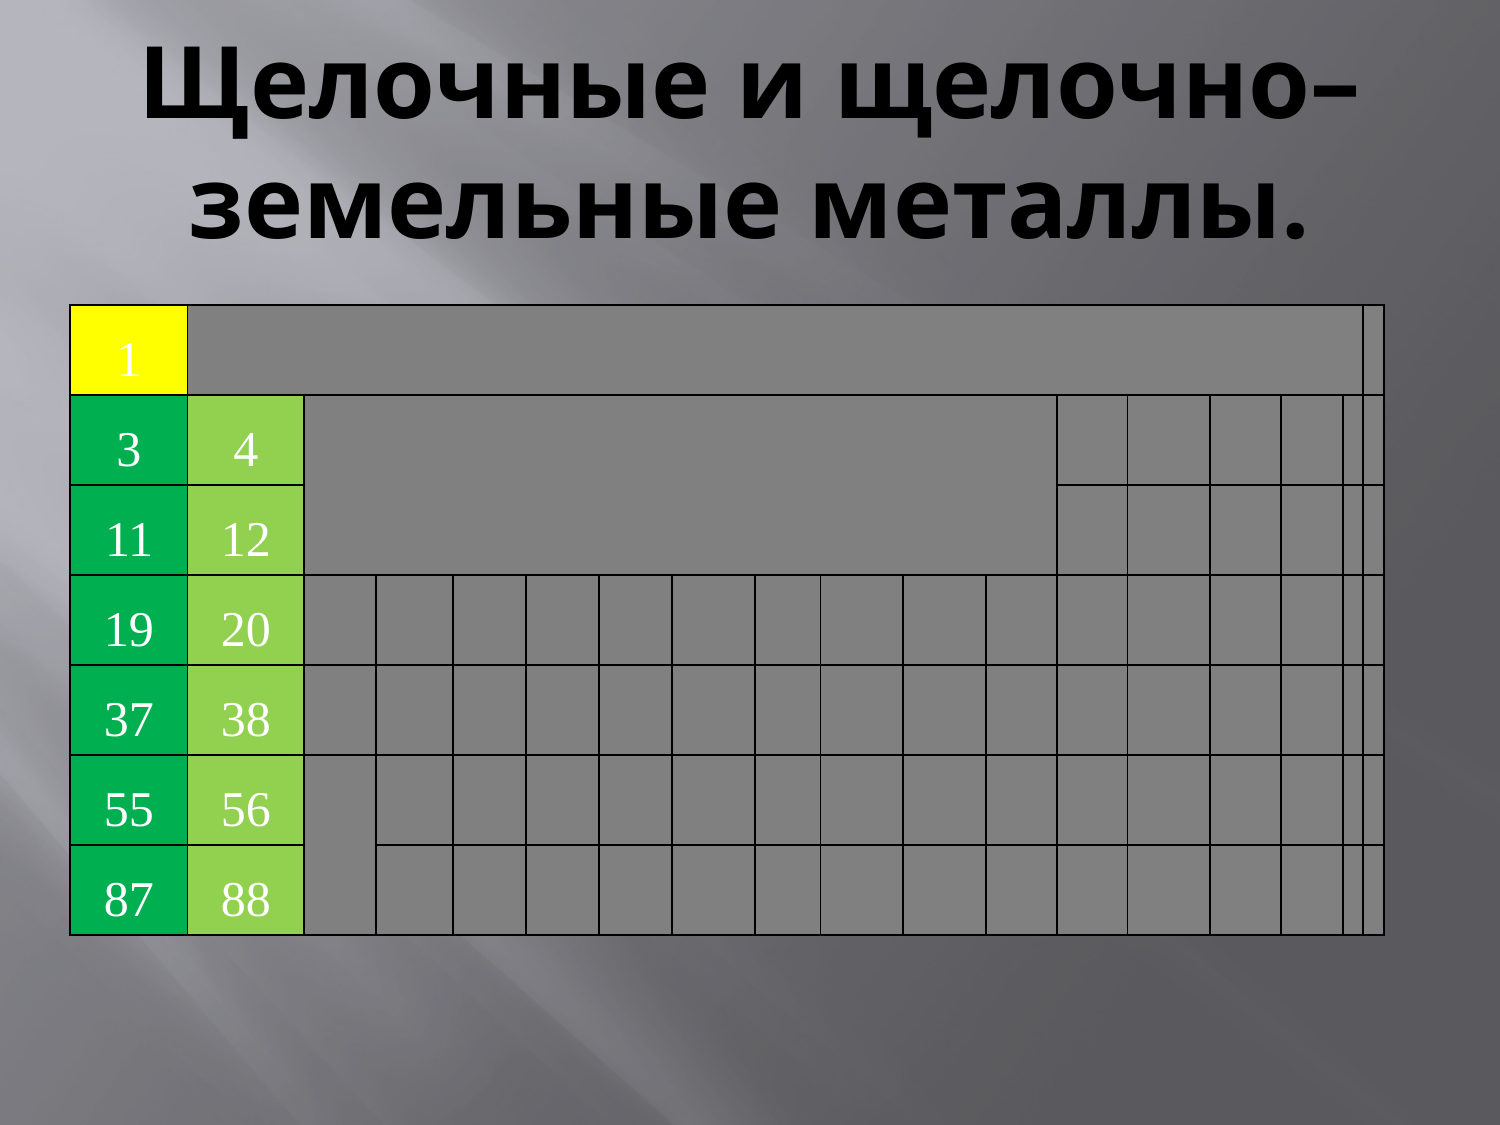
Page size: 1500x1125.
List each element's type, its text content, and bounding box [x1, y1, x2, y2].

table_cell [1364, 486, 1383, 574]
table_cell [1058, 576, 1127, 664]
table_cell [1058, 756, 1127, 844]
table_cell [1344, 396, 1362, 484]
table_cell [1364, 846, 1383, 934]
table_cell [756, 576, 820, 664]
table_cell [1344, 576, 1362, 664]
table_cell [673, 576, 754, 664]
table_cell [1211, 846, 1280, 934]
table_cell [1211, 576, 1280, 664]
table_cell [527, 756, 598, 844]
table_cell [377, 756, 452, 844]
table_header 1 [71, 306, 187, 394]
table_cell [1211, 396, 1280, 484]
table_cell [1344, 846, 1362, 934]
table_cell [1364, 396, 1383, 484]
table_cell [1344, 666, 1362, 754]
table_cell [1282, 846, 1342, 934]
table_cell [673, 756, 754, 844]
table_cell [600, 756, 671, 844]
table_cell 37 [71, 666, 187, 754]
table_cell [1128, 756, 1209, 844]
table_cell [454, 576, 525, 664]
table_cell [1364, 756, 1383, 844]
table_cell [527, 576, 598, 664]
table_cell [305, 756, 375, 934]
table_cell [987, 666, 1056, 754]
table_cell [1128, 486, 1209, 574]
table_cell [377, 666, 452, 754]
table_cell [1128, 846, 1209, 934]
table_cell [1344, 756, 1362, 844]
table_cell [377, 846, 452, 934]
table_cell [1058, 666, 1127, 754]
table_cell [821, 666, 902, 754]
table_cell [600, 576, 671, 664]
table_cell [673, 846, 754, 934]
table_cell [1058, 486, 1127, 574]
table_cell [454, 846, 525, 934]
table_cell [756, 846, 820, 934]
table_cell 4 [188, 396, 303, 484]
table_cell [600, 666, 671, 754]
table_cell 12 [188, 486, 303, 574]
table_cell [1058, 396, 1127, 484]
table_cell 56 [188, 756, 303, 844]
table_cell [904, 666, 985, 754]
table_cell [1344, 486, 1362, 574]
table_cell [527, 666, 598, 754]
table_header [1364, 306, 1383, 394]
table_cell [377, 576, 452, 664]
table_cell [1211, 756, 1280, 844]
table_cell [527, 846, 598, 934]
table_cell [1128, 576, 1209, 664]
table_cell [454, 756, 525, 844]
table_cell 38 [188, 666, 303, 754]
table_cell 88 [188, 846, 303, 934]
table_cell [1282, 396, 1342, 484]
table_cell [821, 756, 902, 844]
table_cell [1128, 396, 1209, 484]
table_cell [1128, 666, 1209, 754]
table_cell [821, 846, 902, 934]
table_cell [821, 576, 902, 664]
title Щелочные и щелочно–земельные металлы. [75, 45, 1425, 233]
table_cell [1058, 846, 1127, 934]
table_cell [987, 846, 1056, 934]
table_cell [904, 576, 985, 664]
table_cell 20 [188, 576, 303, 664]
table_cell [987, 576, 1056, 664]
table_cell [904, 756, 985, 844]
table_cell [673, 666, 754, 754]
table_cell [305, 396, 1056, 574]
table_cell [756, 756, 820, 844]
table_cell [1282, 486, 1342, 574]
table_cell [1282, 756, 1342, 844]
table_cell [1364, 666, 1383, 754]
table_cell [987, 756, 1056, 844]
table_cell 55 [71, 756, 187, 844]
table_header [188, 306, 1362, 394]
table_cell [305, 576, 375, 664]
table_cell [305, 666, 375, 754]
table_cell [904, 846, 985, 934]
table_cell 87 [71, 846, 187, 934]
table_cell [1211, 486, 1280, 574]
table_cell [1211, 666, 1280, 754]
table_cell 19 [71, 576, 187, 664]
table_cell 11 [71, 486, 187, 574]
table_cell [1282, 576, 1342, 664]
table_cell [756, 666, 820, 754]
table_cell [454, 666, 525, 754]
table_cell 3 [71, 396, 187, 484]
table_cell [1282, 666, 1342, 754]
table_cell [600, 846, 671, 934]
table_cell [1364, 576, 1383, 664]
